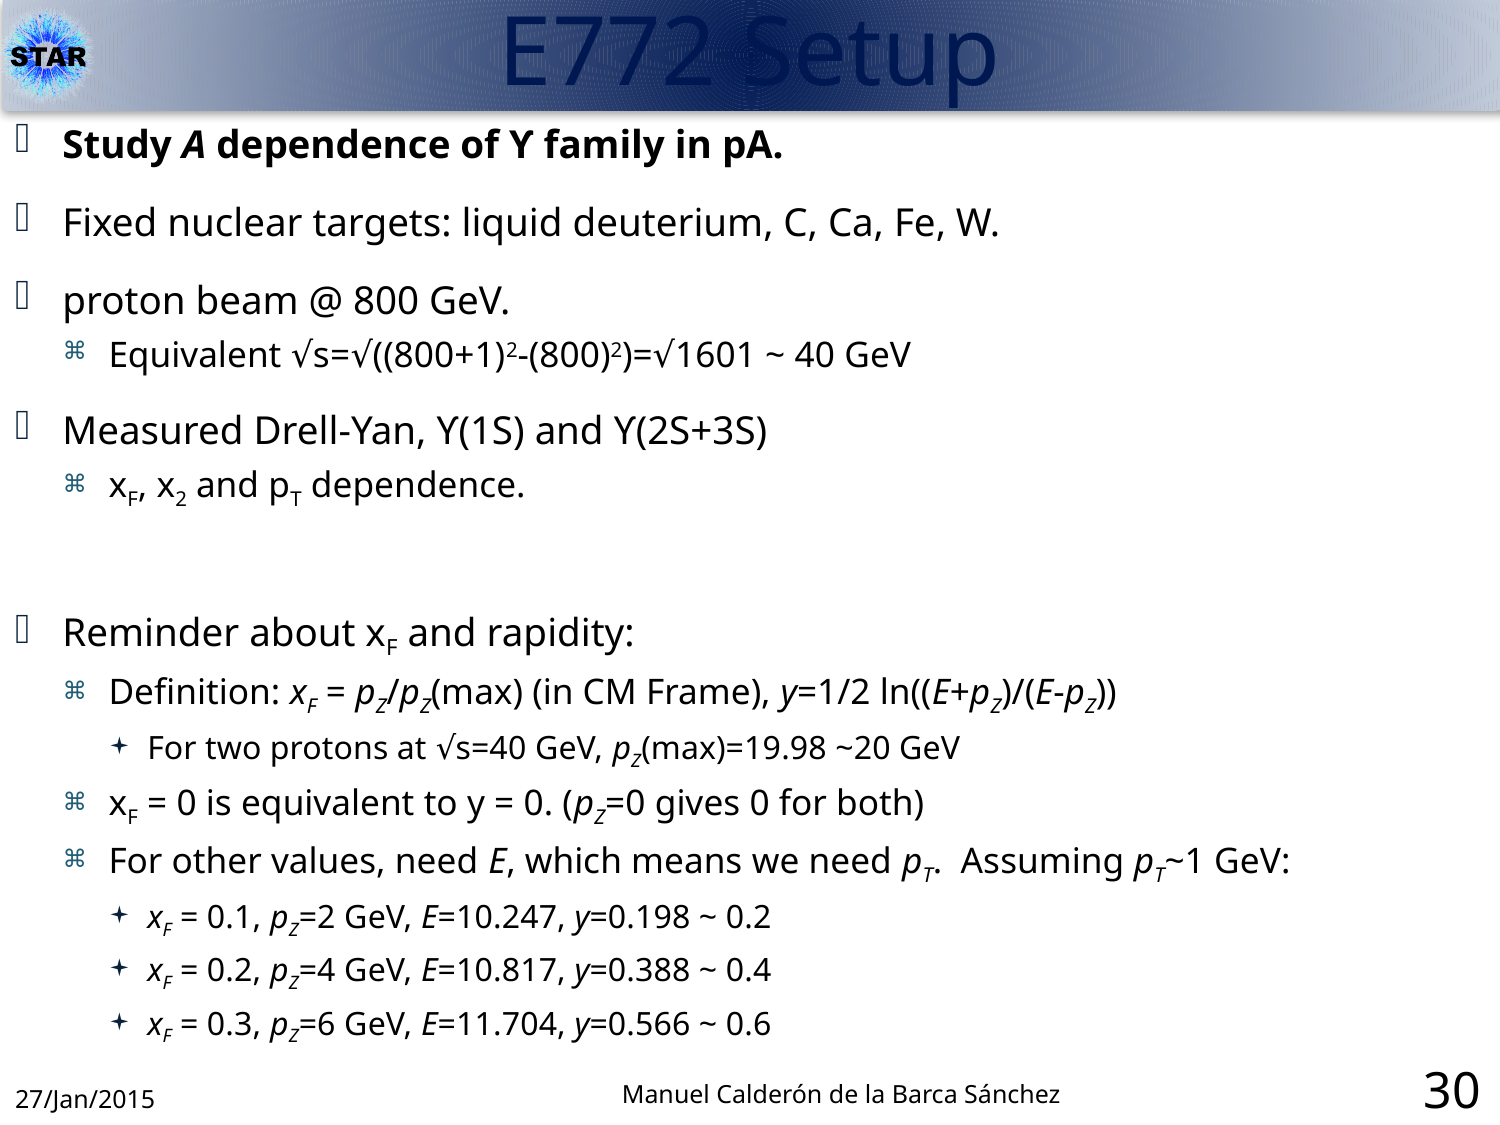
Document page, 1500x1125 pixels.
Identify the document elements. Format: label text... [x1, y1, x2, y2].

footer Manuel Calderón de la Barca Sánchez [350, 1065, 1334, 1125]
picture [0, 0, 90, 111]
list Study A dependence of ϒ family in pA. Fixed nuclear targets: liquid deuterium, C, Ca, Fe, W. proton beam @ 800 GeV. Equivalent √s=√((800+1)2-(800)2)=√1601 ~ 40 GeV Measured Drell-Yan, ϒ(1S) and ϒ(2S+3S) xF, x2 and pT dependence. Reminder about xF and rapidity: Definition: xF = pZ/pZ(max) (in CM Frame), y=1/2 ln((E+pZ)/(E-pZ)) For two protons at √s=40 GeV, pZ(max)=19.98 ~20 GeV xF = 0 is equivalent to y = 0. (pZ=0 gives 0 for both) For other values, need E, which means we need pT. Assuming pT~1 GeV: xF = 0.1, pZ=2 GeV, E=10.247, y=0.198 ~ 0.2 xF = 0.2, pZ=4 GeV, E=10.817, y=0.388 ~ 0.4 xF = 0.3, pZ=6 GeV, E=11.704, y=0.566 ~ 0.6 [0, 112, 1496, 1063]
slide_number 30 [1333, 1062, 1496, 1123]
title E772 Setup [90, 0, 1410, 112]
slide_number 27/Jan/2015 [0, 1068, 350, 1125]
